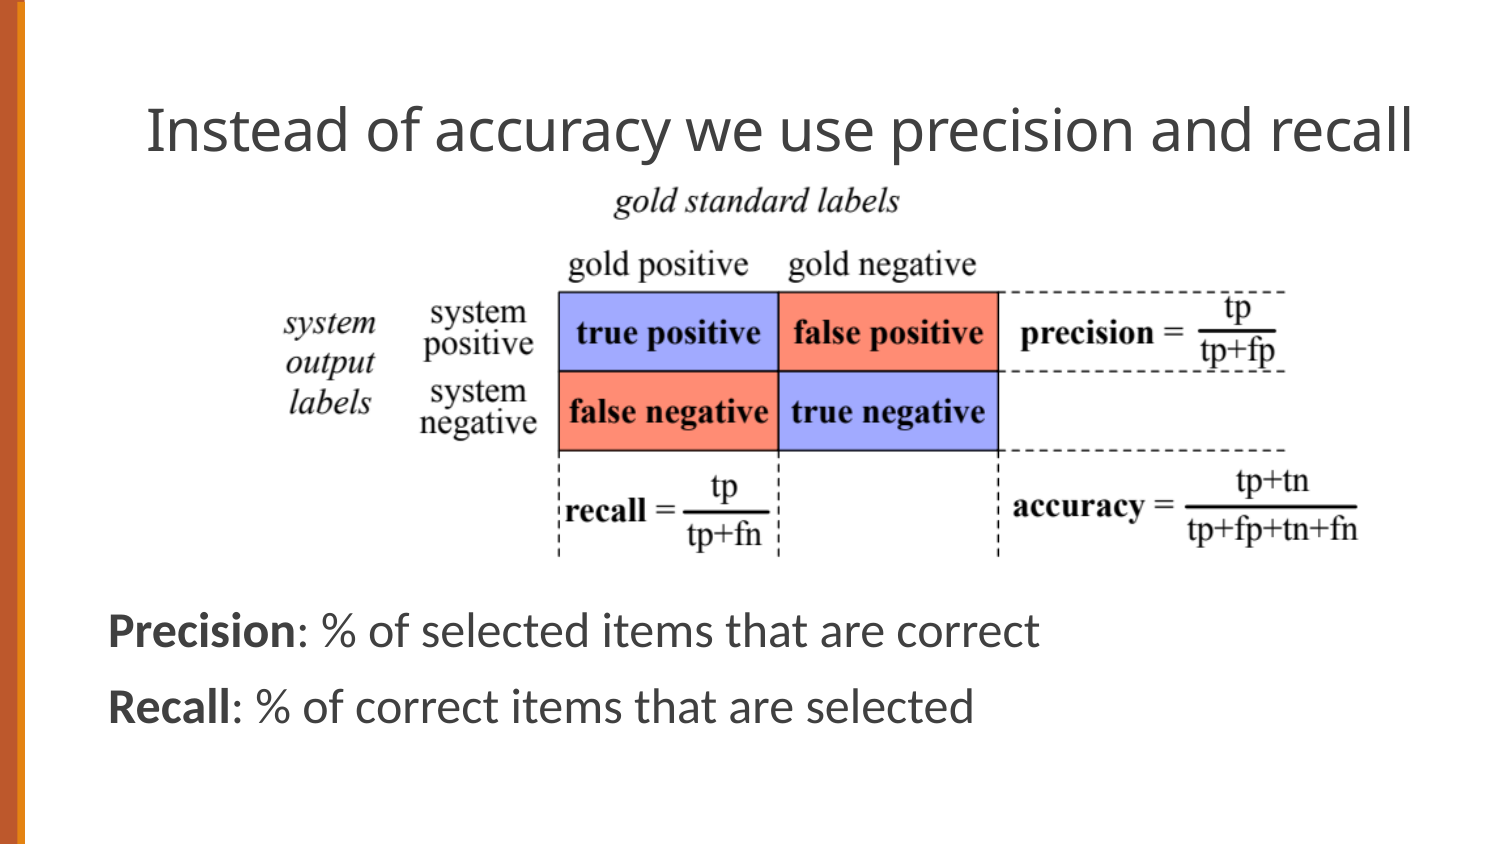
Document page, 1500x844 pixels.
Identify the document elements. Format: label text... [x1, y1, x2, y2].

list Precision: % of selected items that are correct Recall: % of correct items that are selected [108, 596, 1461, 760]
title Instead of accuracy we use precision and recall [131, 59, 1438, 171]
picture [274, 171, 1367, 563]
